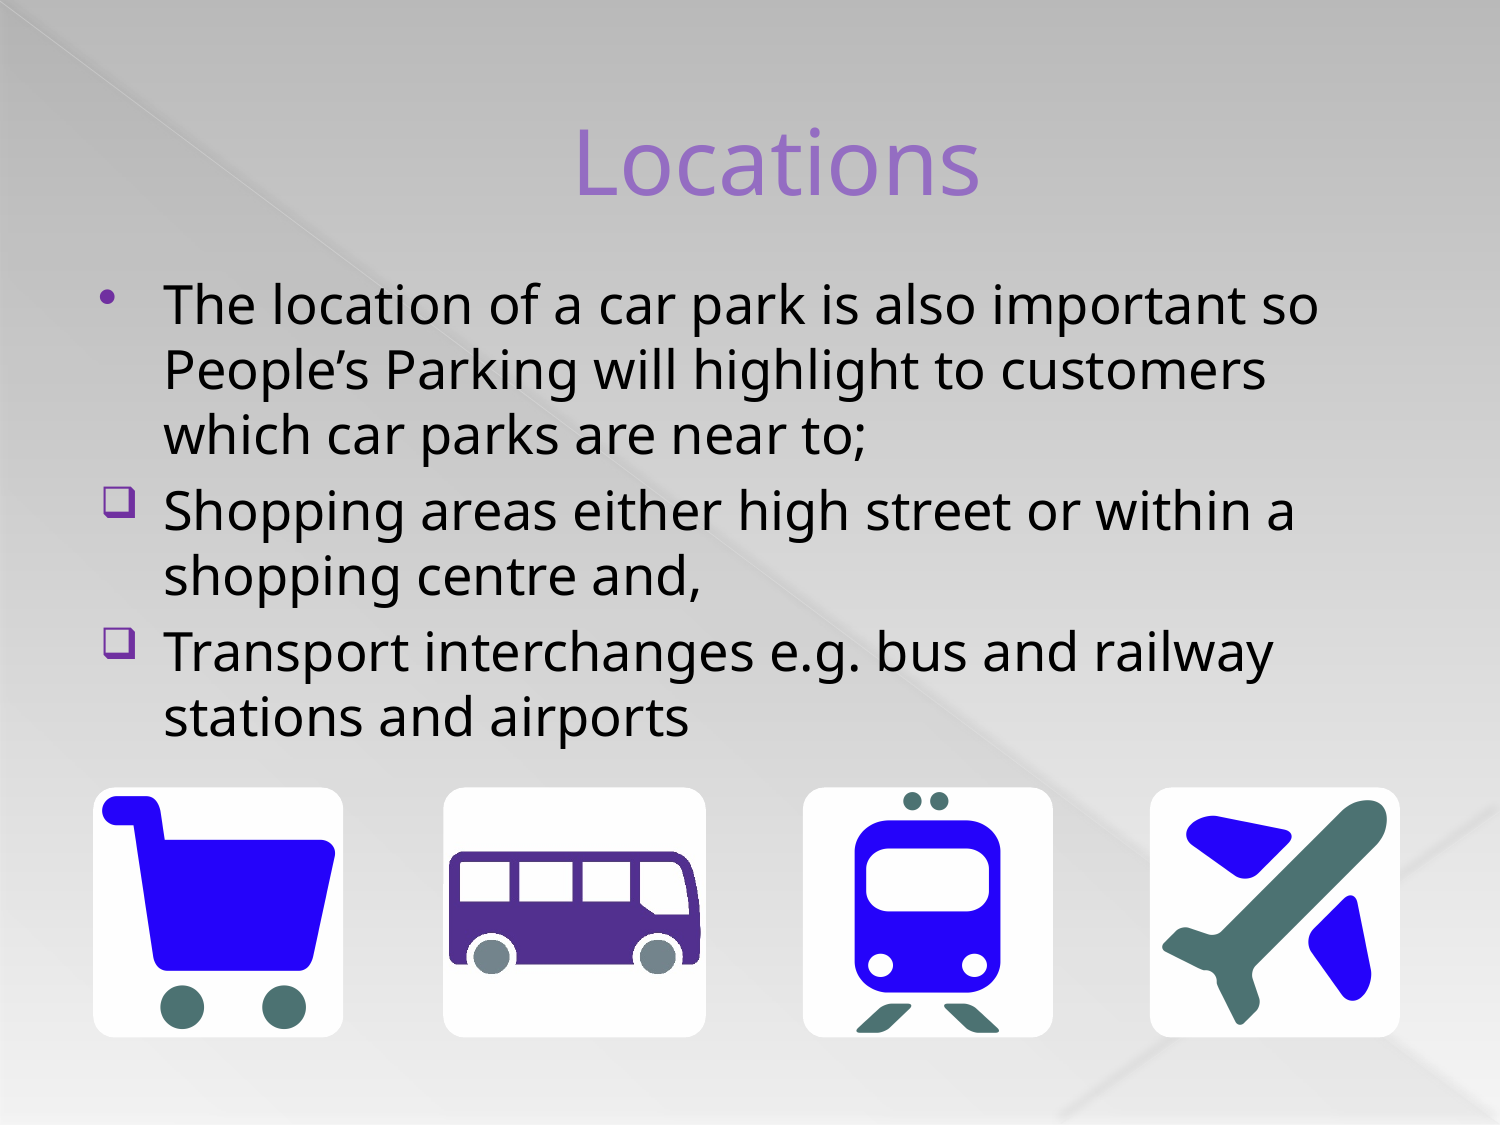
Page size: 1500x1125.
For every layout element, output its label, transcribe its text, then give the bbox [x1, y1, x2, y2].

title Locations [50, 43, 1425, 274]
picture [443, 787, 706, 1038]
list The location of a car park is also important so People’s Parking will highlight to customers which car parks are near to; Shopping areas either high street or within a shopping centre and, Transport interchanges e.g. bus and railway stations and airports [75, 262, 1425, 763]
picture [802, 787, 1054, 1038]
picture [1149, 787, 1401, 1038]
picture [92, 787, 344, 1038]
